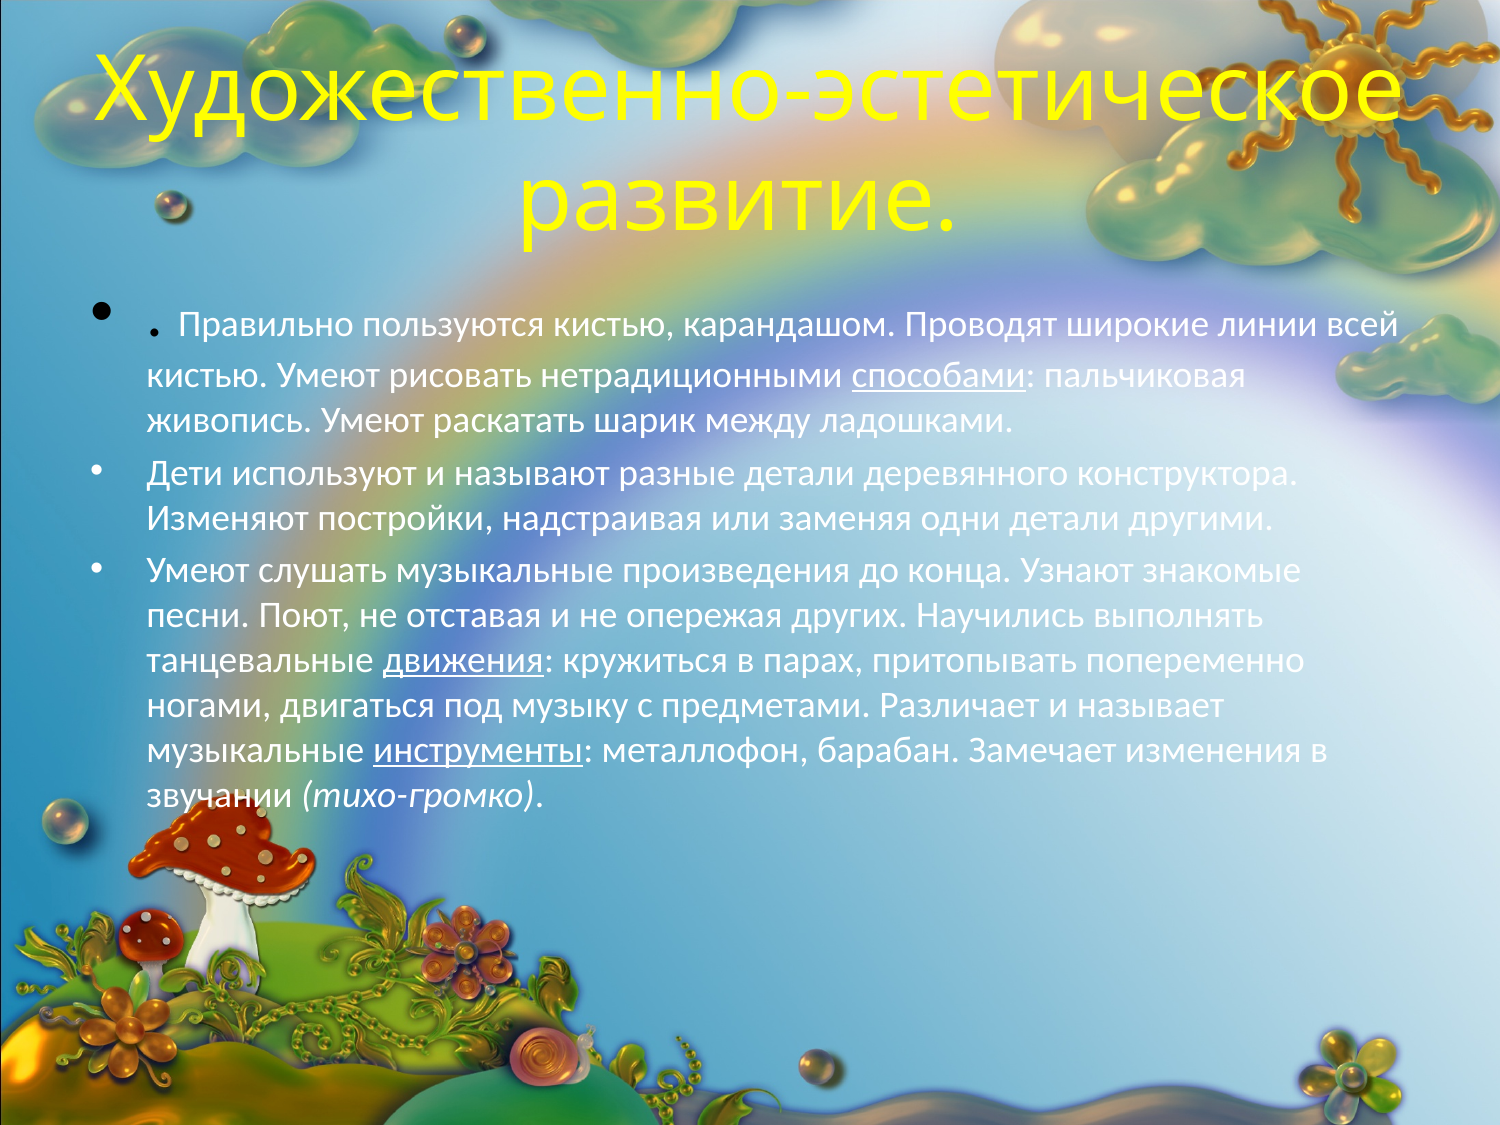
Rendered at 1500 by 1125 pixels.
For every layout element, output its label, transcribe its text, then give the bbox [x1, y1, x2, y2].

picture [0, 0, 1500, 1125]
list . Правильно пользуются кистью, карандашом. Проводят широкие линии всей кистью. Умеют рисовать нетрадиционными способами: пальчиковая живопись. Умеют раскатать шарик между ладошками. Дети используют и называют разные детали деревянного конструктора. Изменяют постройки, надстраивая или заменяя одни детали другими. Умеют слушать музыкальные произведения до конца. Узнают знакомые песни. Поют, не отставая и не опережая других. Научились выполнять танцевальные движения: кружиться в парах, притопывать попеременно ногами, двигаться под музыку с предметами. Различает и называет музыкальные инструменты: металлофон, барабан. Замечает изменения в звучании (тихо-громко). [75, 262, 1425, 1005]
title Художественно-эстетическое развитие. [75, 45, 1425, 233]
